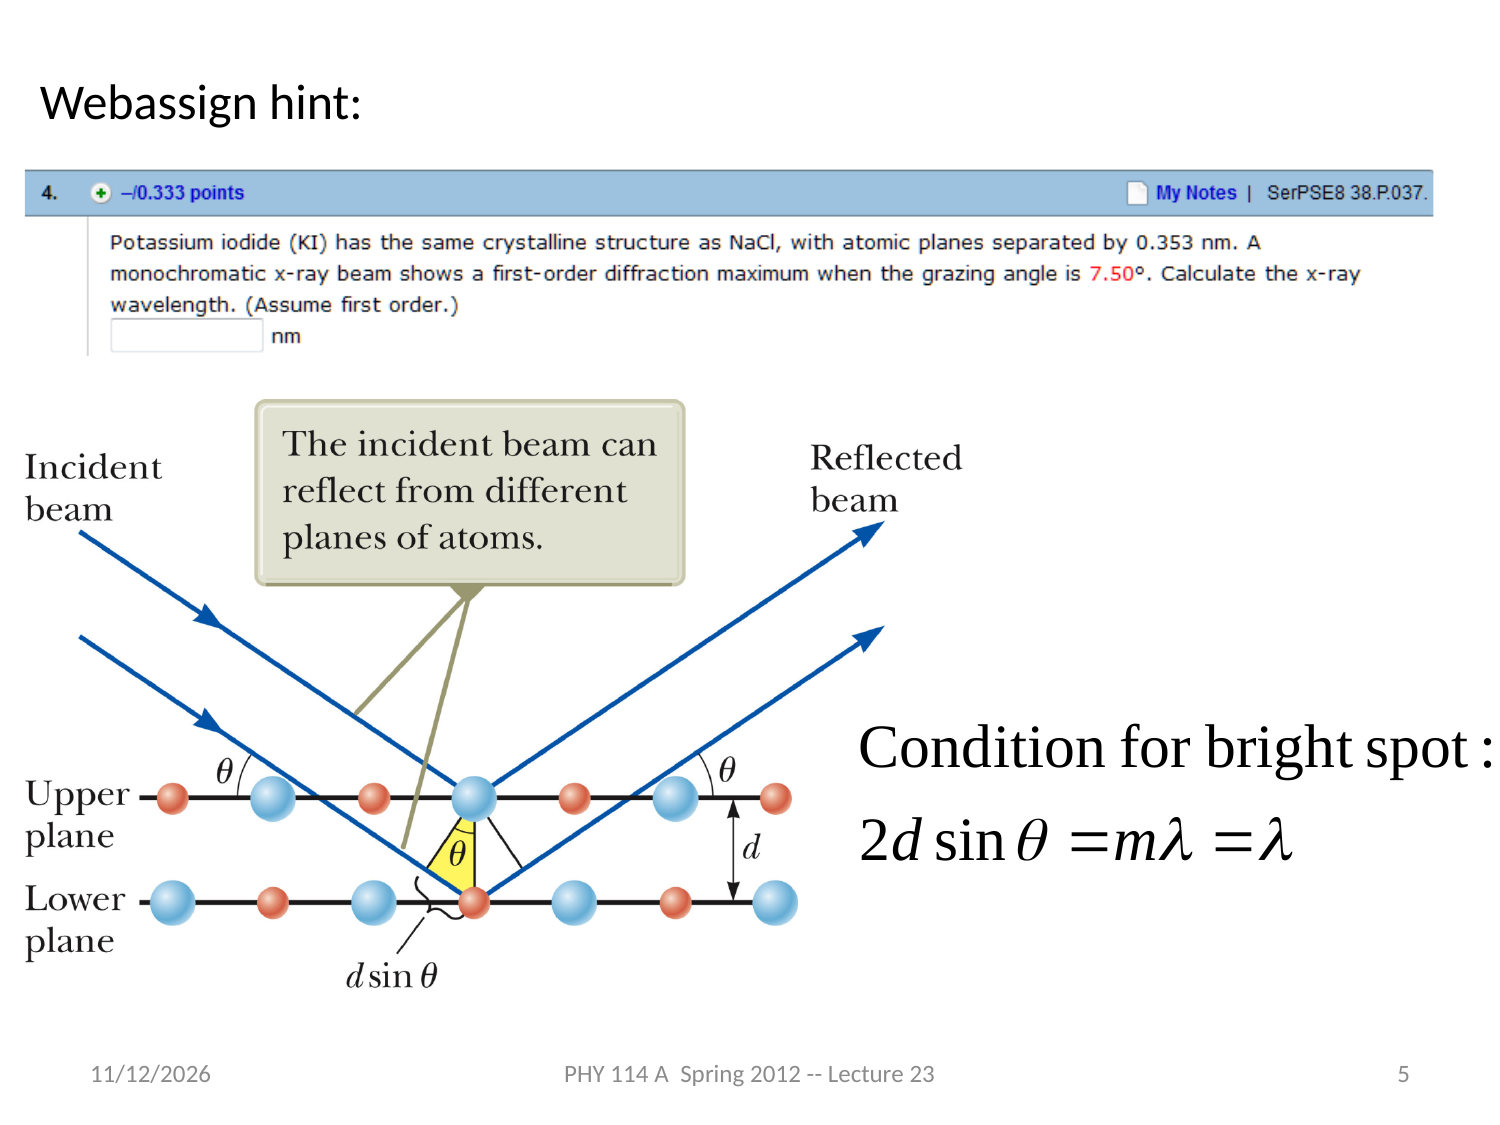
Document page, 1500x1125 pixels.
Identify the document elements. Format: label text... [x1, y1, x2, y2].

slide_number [75, 1042, 425, 1103]
text_box Webassign hint: [24, 62, 1475, 138]
footer PHY 114 A Spring 2012 -- Lecture 23 [512, 1042, 988, 1103]
picture [24, 149, 1434, 357]
slide_number 5 [1074, 1042, 1425, 1103]
picture [24, 399, 963, 997]
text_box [849, 710, 1500, 876]
